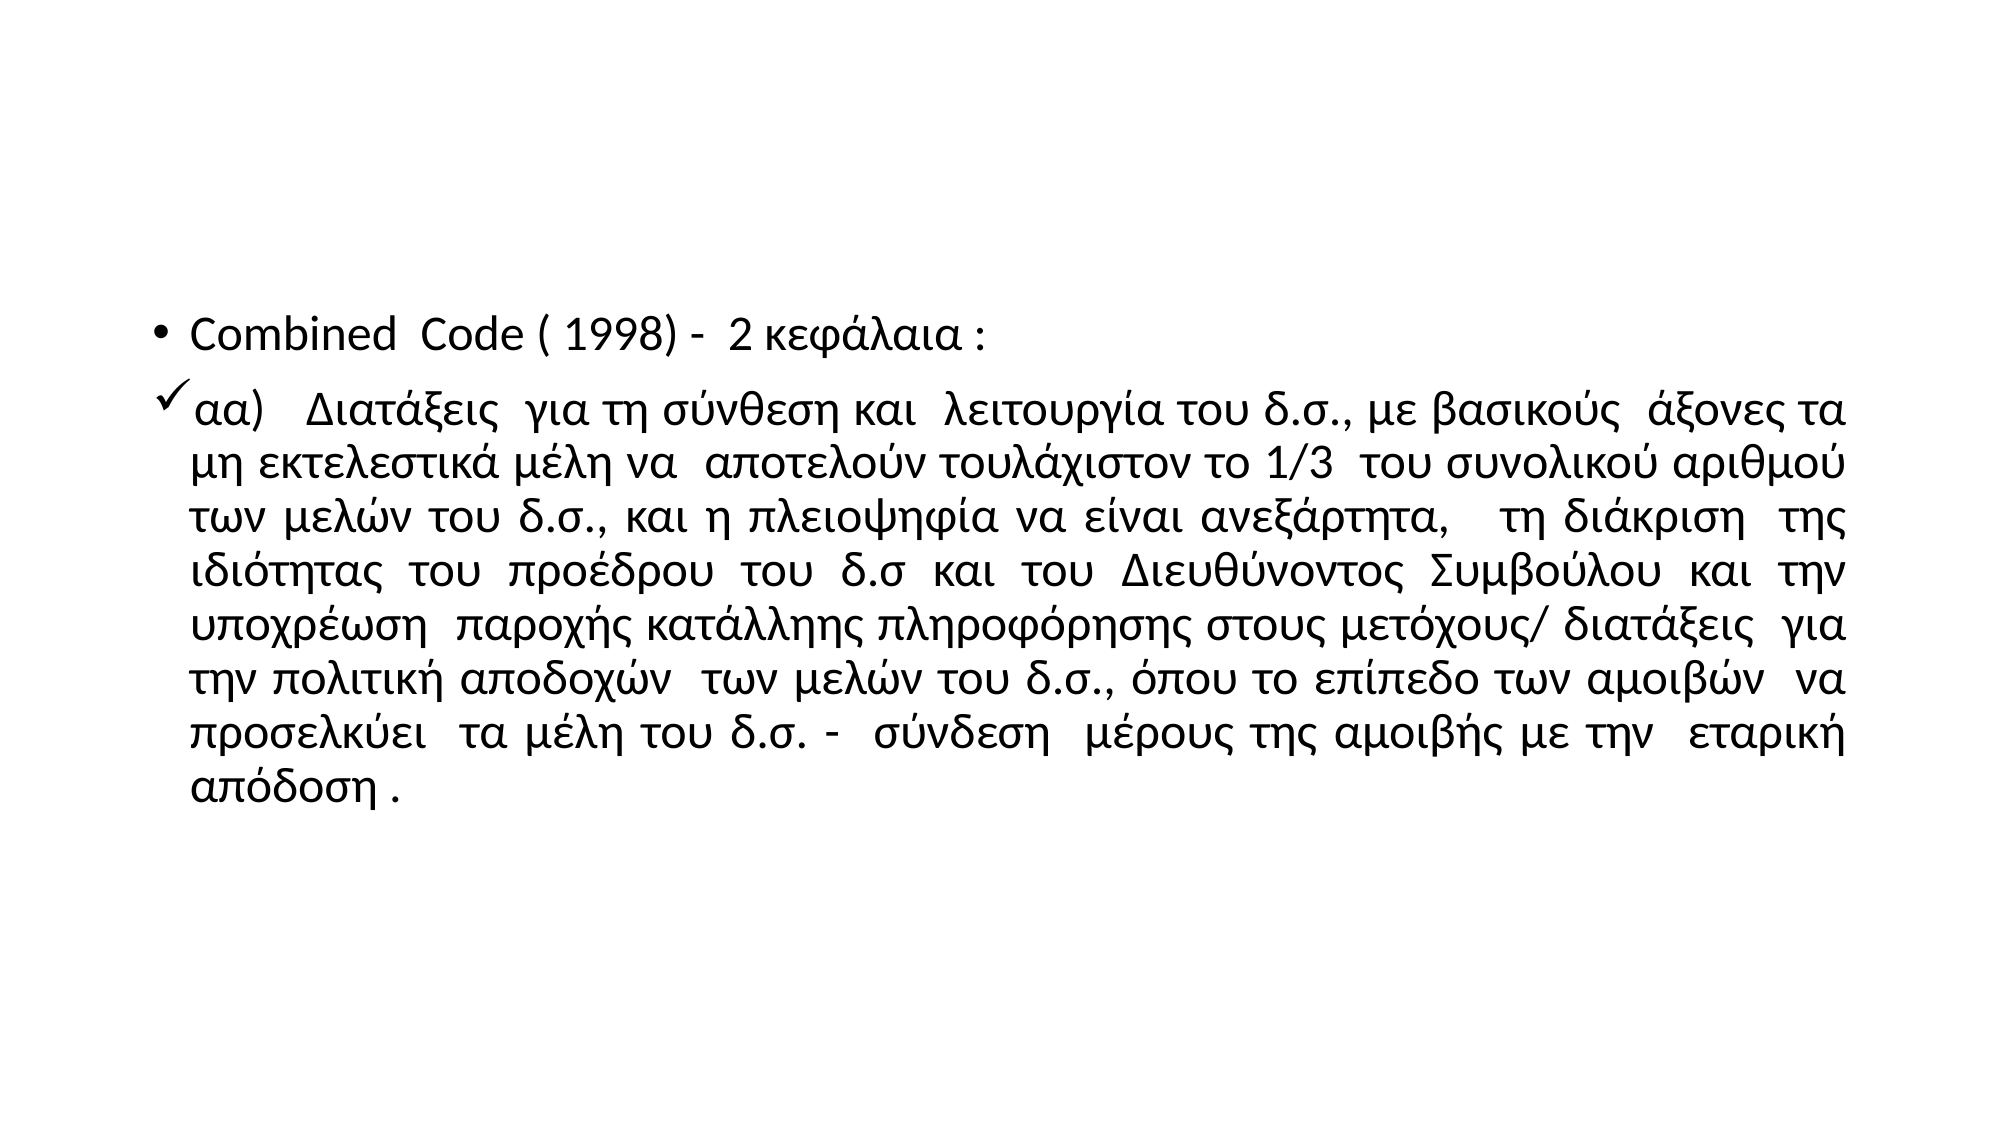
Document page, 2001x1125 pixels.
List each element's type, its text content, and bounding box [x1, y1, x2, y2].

list Combined Code ( 1998) - 2 κεφάλαια : αα) Διατάξεις για τη σύνθεση και λειτουργία του δ.σ., με βασικούς άξονες τα μη εκτελεστικά μέλη να αποτελούν τουλάχιστον το 1/3 του συνολικού αριθμού των μελών του δ.σ., και η πλειοψηφία να είναι ανεξάρτητα, τη διάκριση της ιδιότητας του προέδρου του δ.σ και του Διευθύνοντος Συμβούλου και την υποχρέωση παροχής κατάλληης πληροφόρησης στους μετόχους/ διατάξεις για την πολιτική αποδοχών των μελών του δ.σ., όπου το επίπεδο των αμοιβών να προσελκύει τα μέλη του δ.σ. - σύνδεση μέρους της αμοιβής με την εταρική απόδοση . [137, 299, 1863, 1014]
